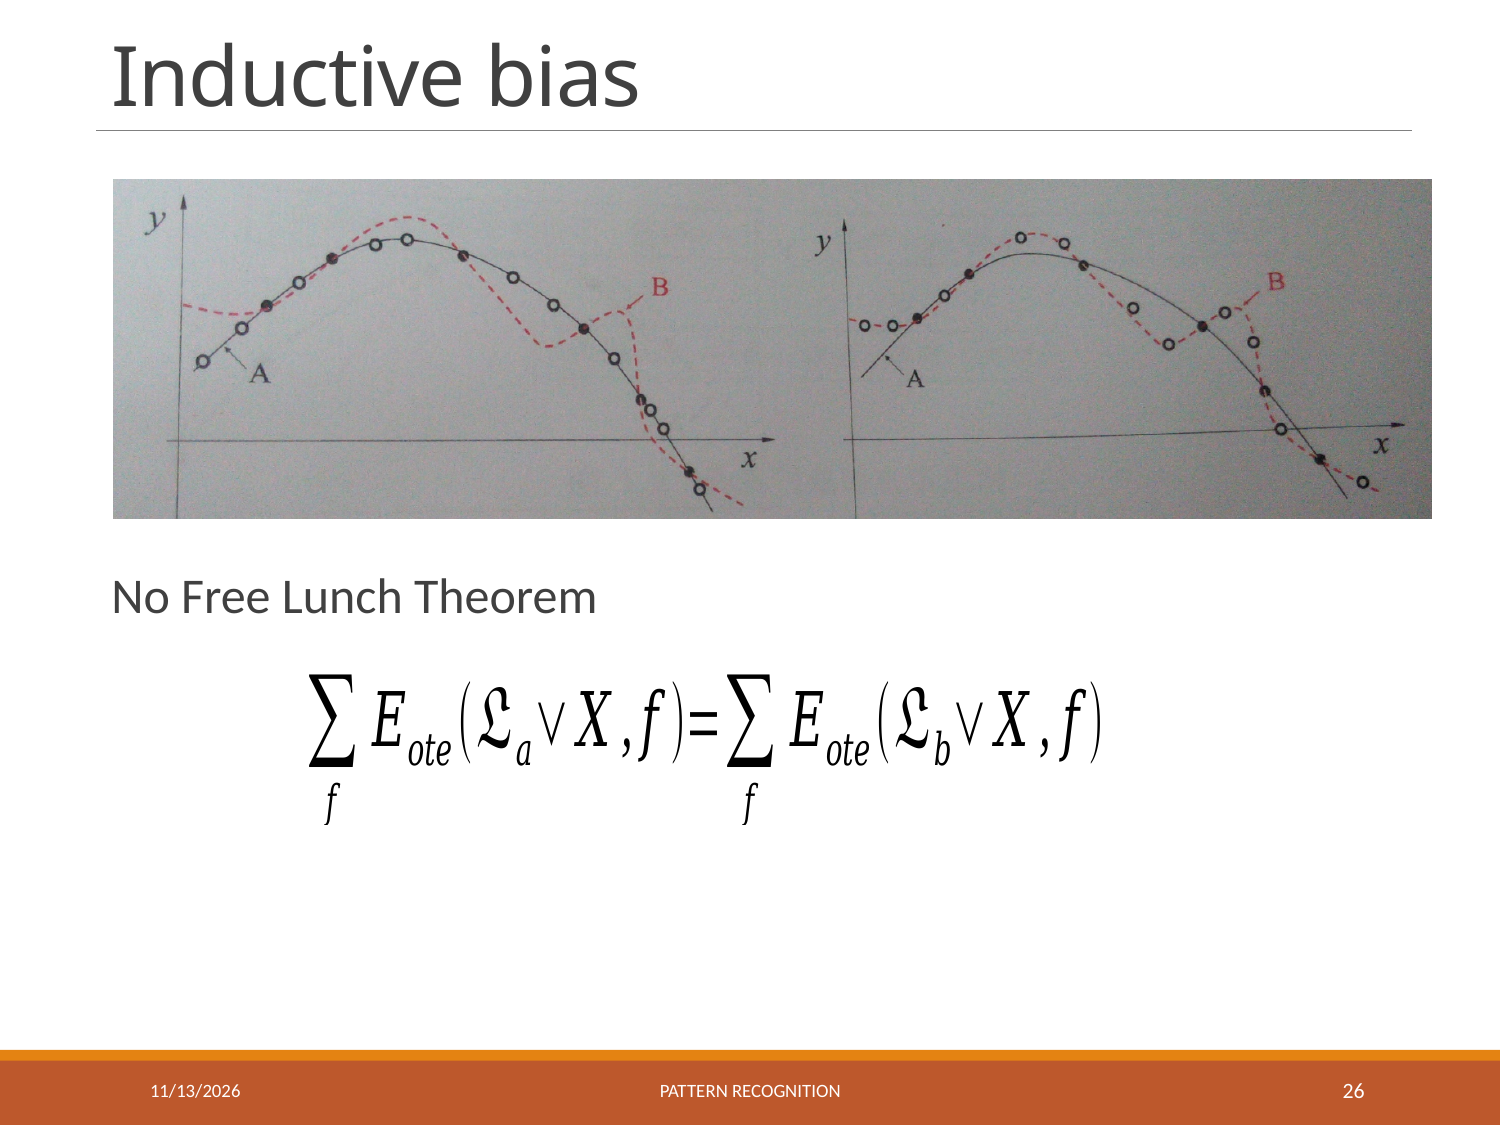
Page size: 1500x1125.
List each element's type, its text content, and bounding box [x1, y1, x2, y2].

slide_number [135, 1059, 440, 1120]
title Inductive bias [96, 19, 1413, 131]
slide_number 26 [1218, 1059, 1380, 1120]
list No Free Lunch Theorem [96, 140, 1413, 1034]
picture [112, 178, 1433, 519]
footer Pattern recognition [453, 1059, 1047, 1120]
